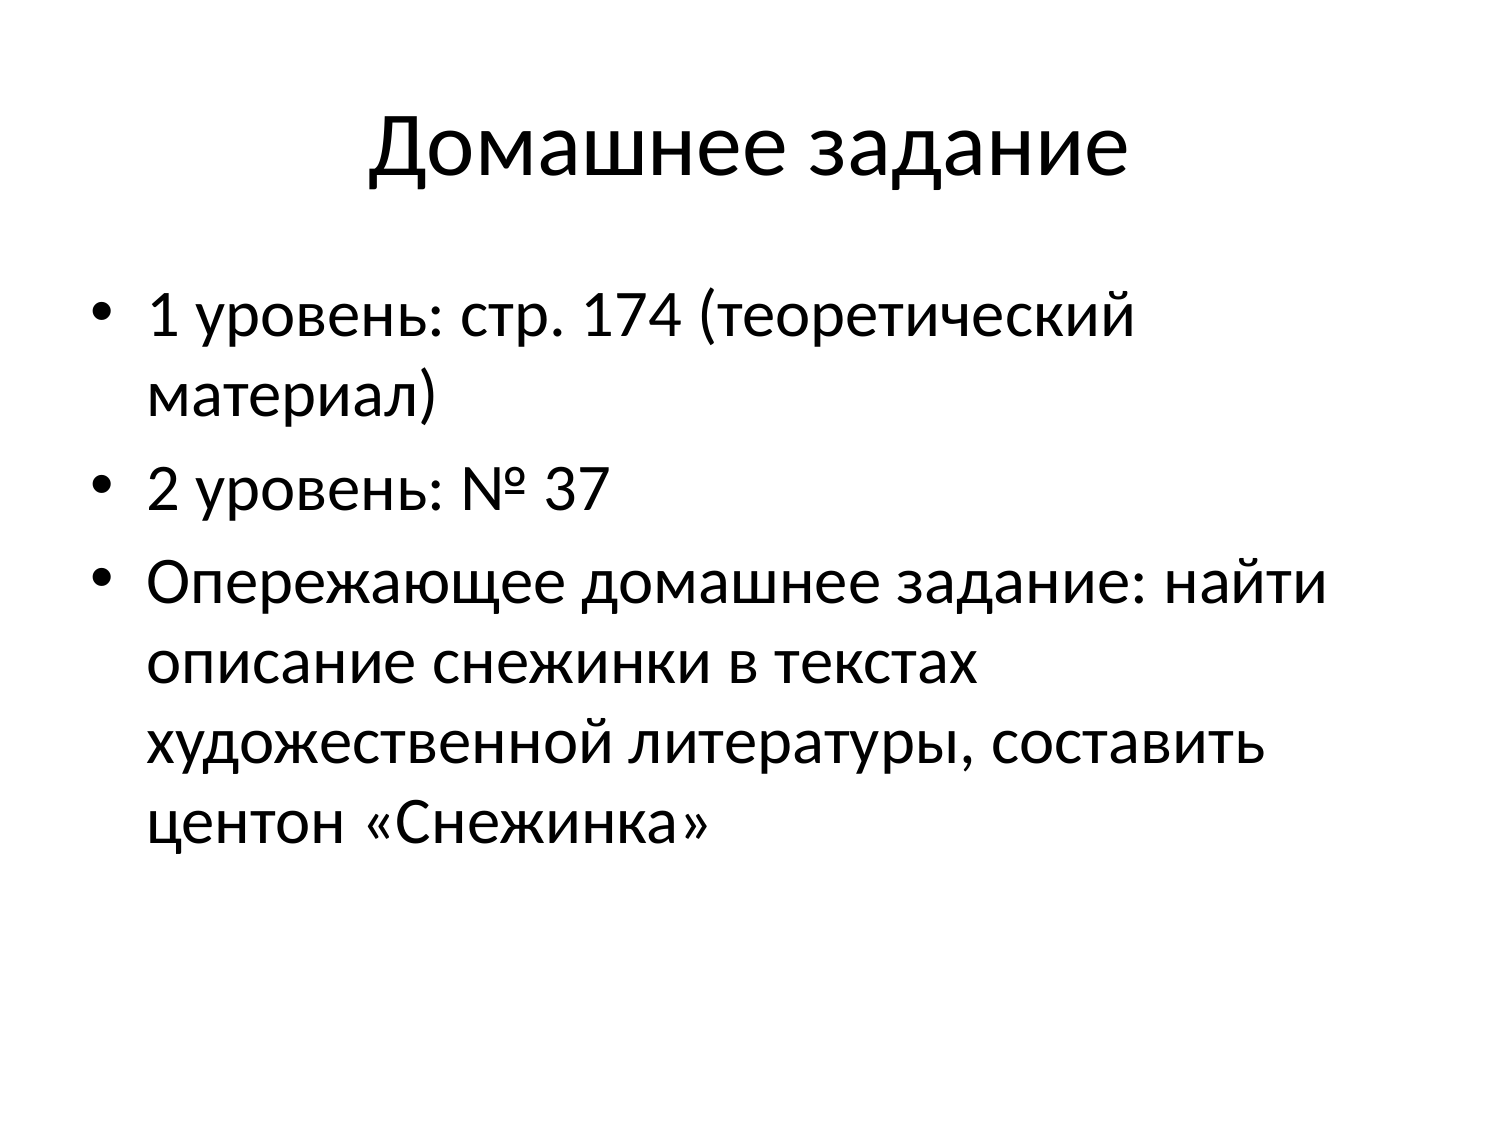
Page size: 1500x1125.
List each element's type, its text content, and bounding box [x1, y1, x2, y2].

list 1 уровень: стр. 174 (теоретический материал) 2 уровень: № 37 Опережающее домашнее задание: найти описание снежинки в текстах художественной литературы, составить центон «Снежинка» [75, 262, 1425, 1005]
title Домашнее задание [75, 45, 1425, 233]
